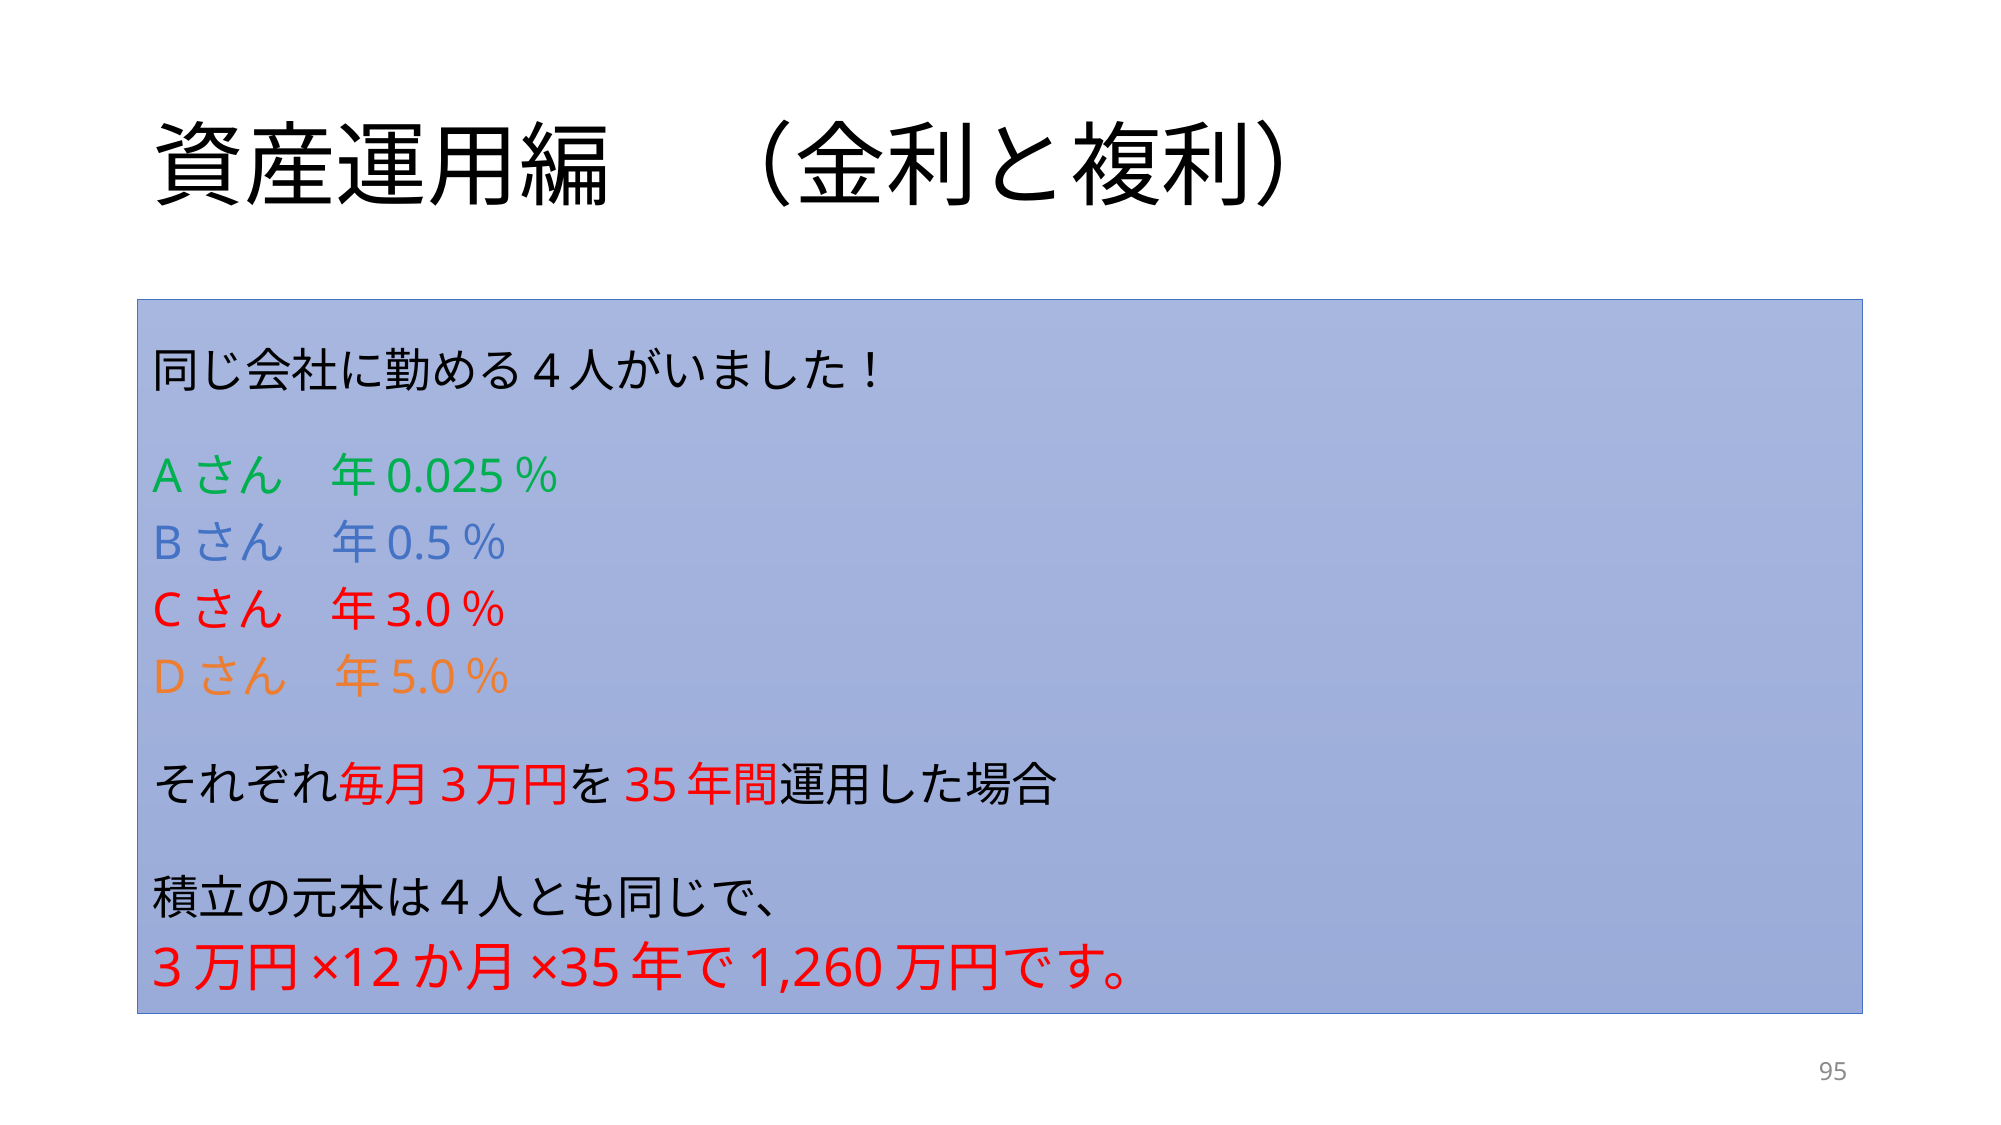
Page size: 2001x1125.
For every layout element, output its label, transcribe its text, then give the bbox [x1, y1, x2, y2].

list 同じ会社に勤める4人がいました！ Aさん 年0.025％ Bさん 年0.5％ Cさん 年3.0％ Dさん 年5.0％ それぞれ毎月3万円を35年間運用した場合 積立の元本は４人とも同じで、 3万円×12か月×35年で1,260万円です。 [137, 299, 1863, 1014]
slide_number 95 [1412, 1042, 1863, 1103]
title 資産運用編 （金利と複利） [137, 59, 1863, 278]
